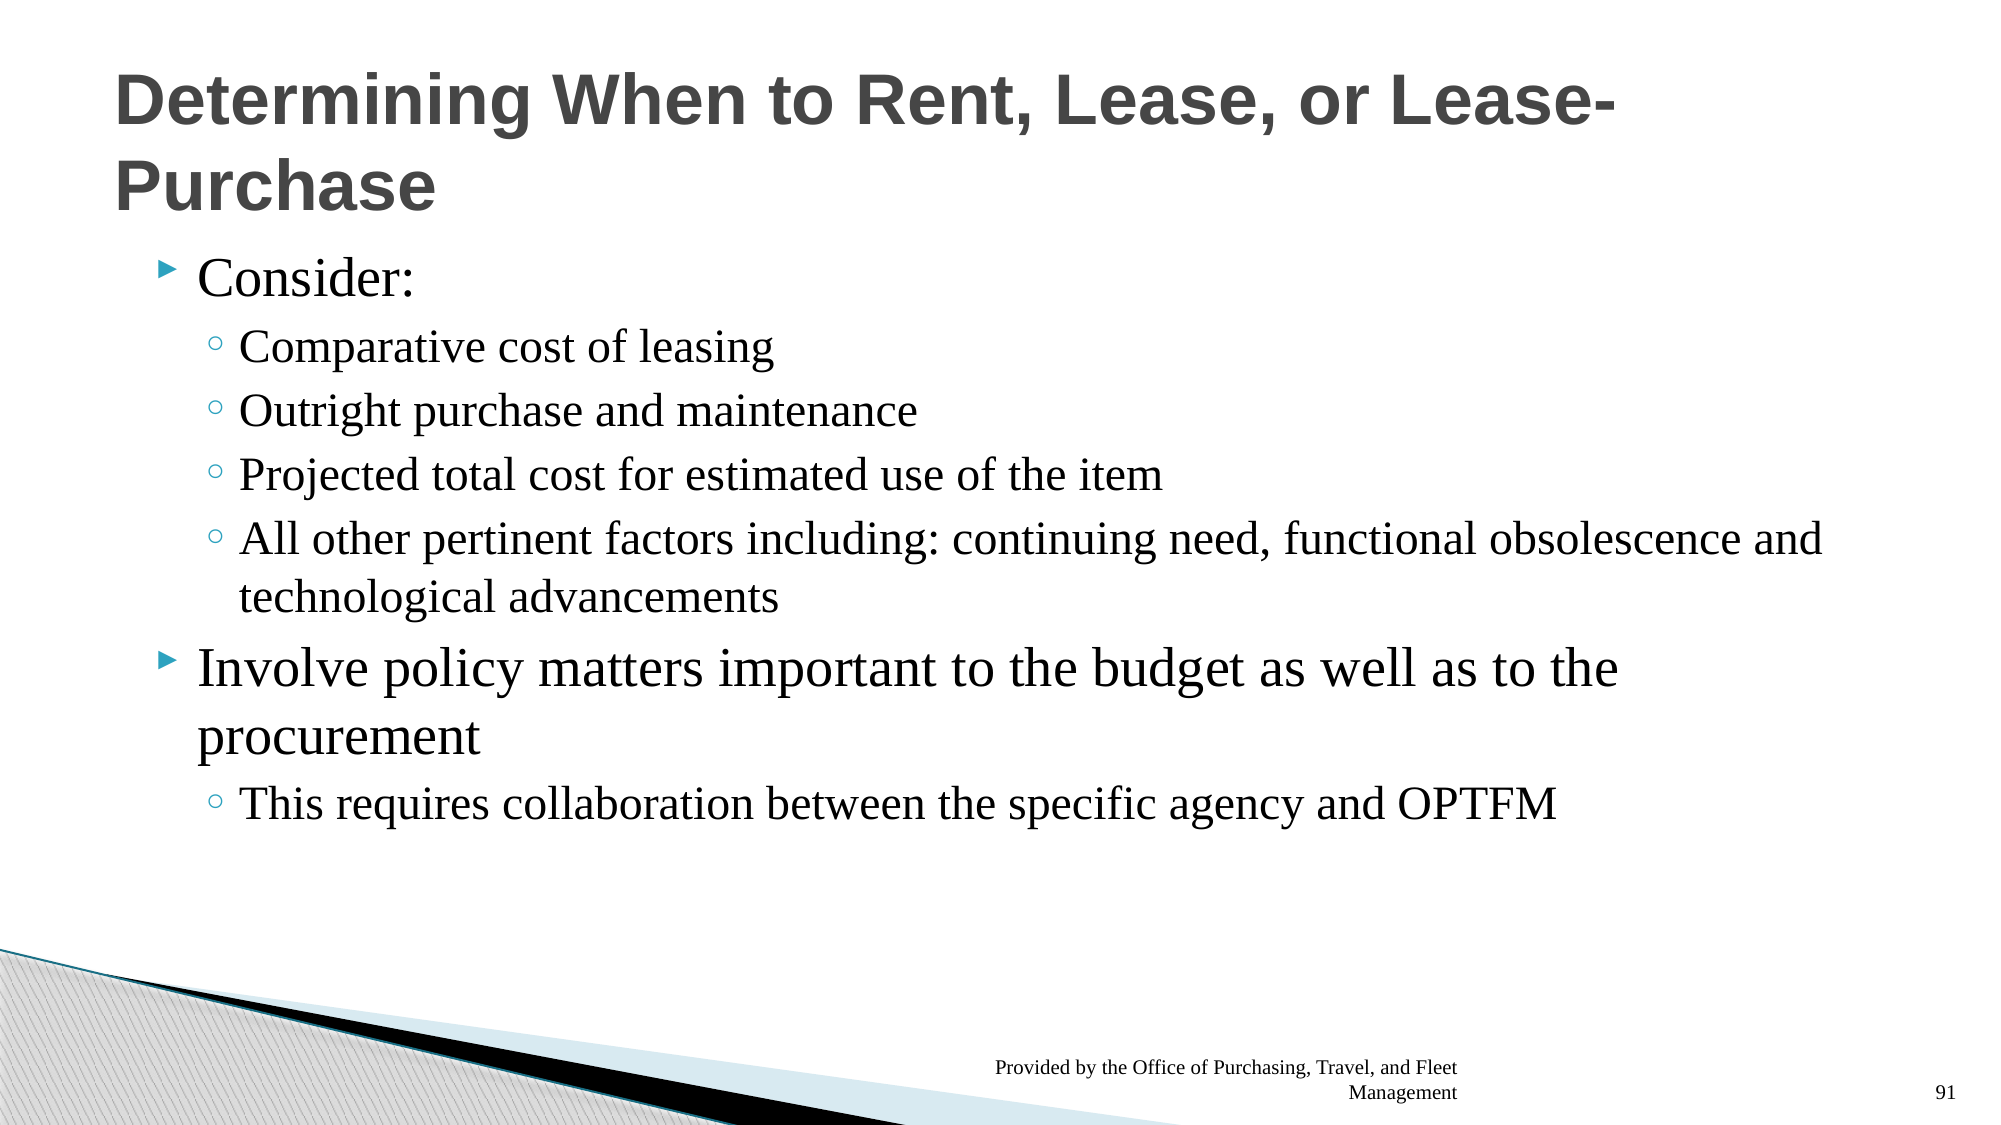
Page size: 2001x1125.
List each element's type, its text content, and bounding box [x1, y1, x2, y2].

footer Provided by the Office of Purchasing, Travel, and Fleet Management [957, 1051, 1473, 1112]
slide_number 91 [1891, 1051, 1972, 1112]
title Determining When to Rent, Lease, or Lease-Purchase [99, 45, 1900, 233]
list Consider: Comparative cost of leasing Outright purchase and maintenance Projected total cost for estimated use of the item All other pertinent factors including: continuing need, functional obsolescence and technological advancements Involve policy matters important to the budget as well as to the procurement This requires collaboration between the specific agency and OPTFM [121, 233, 1892, 976]
